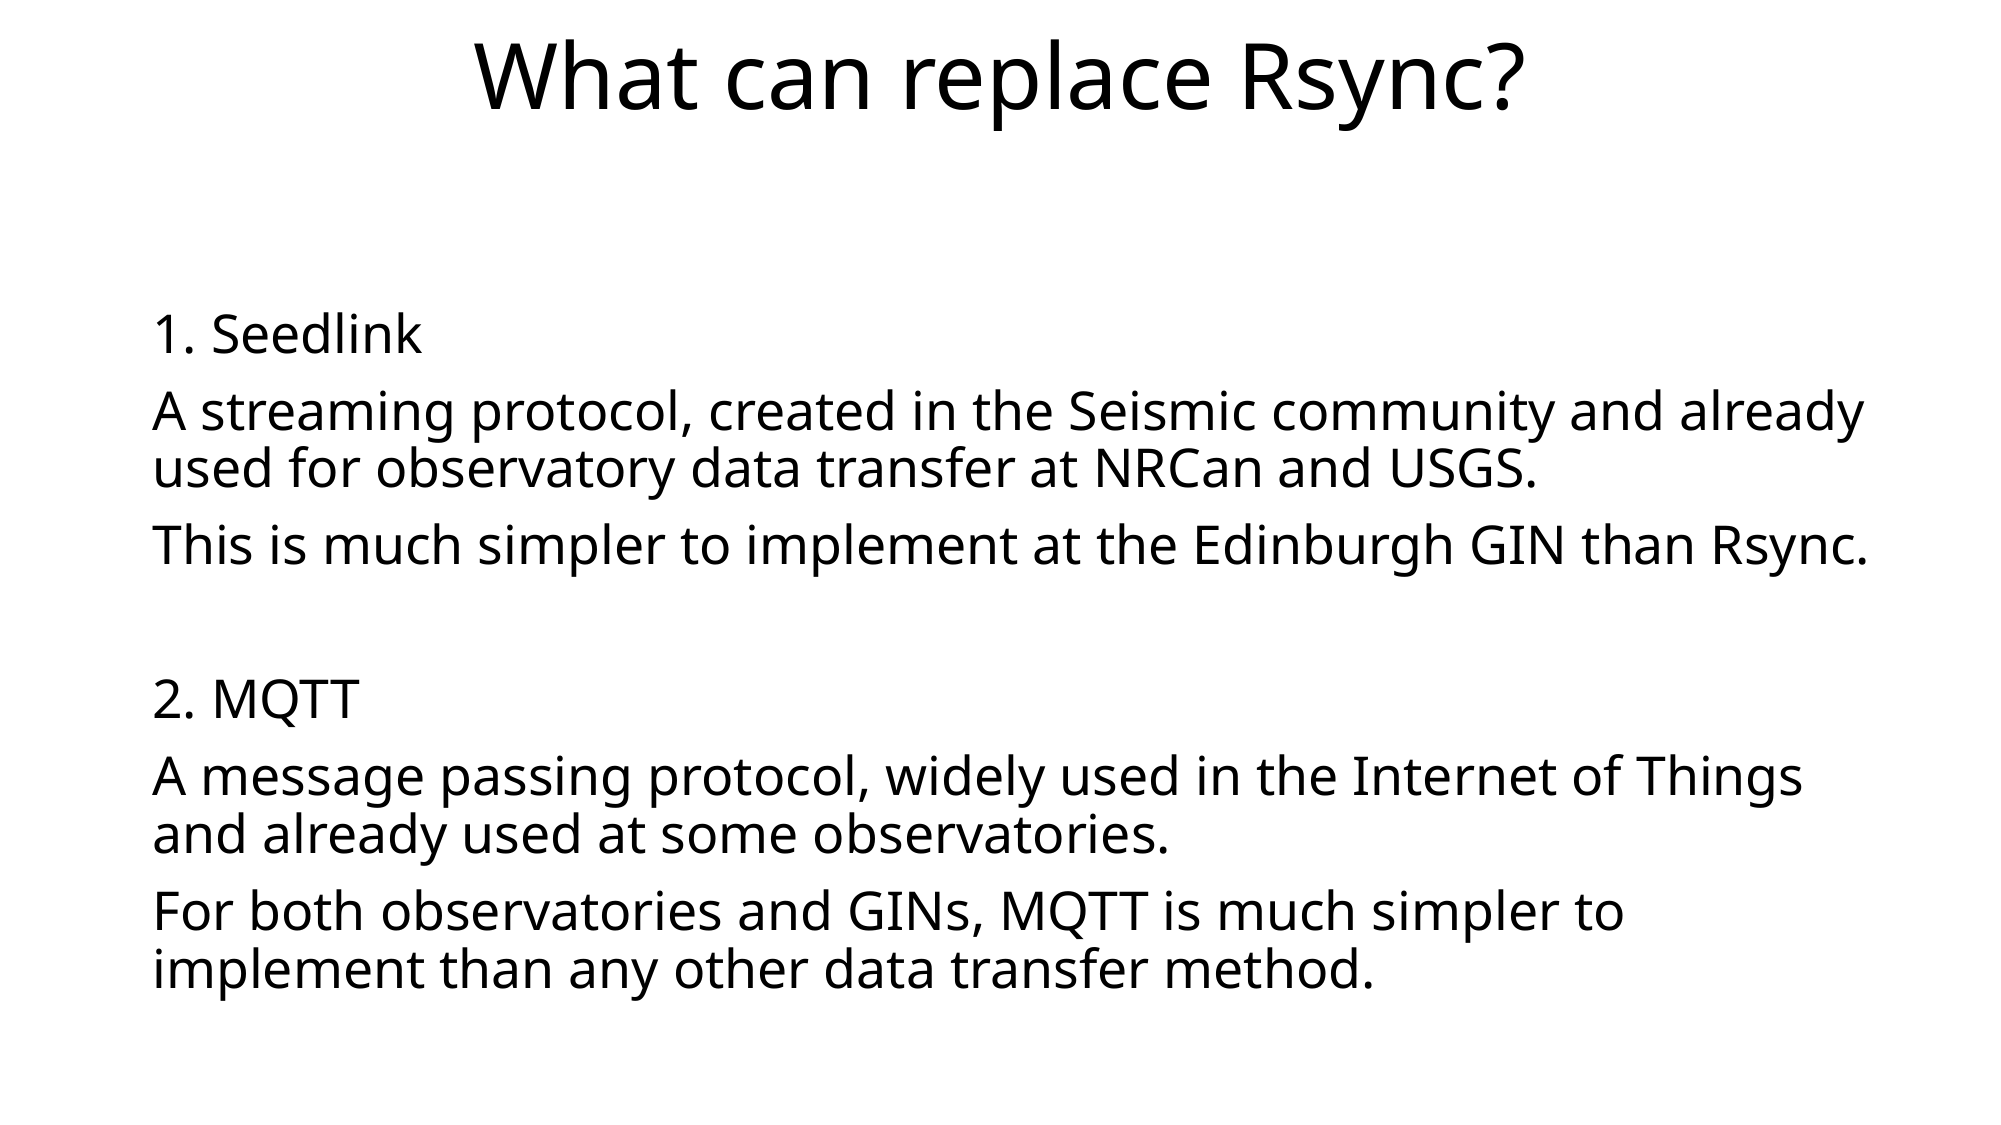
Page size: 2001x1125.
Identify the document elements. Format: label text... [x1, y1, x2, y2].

list 1. Seedlink A streaming protocol, created in the Seismic community and already used for observatory data transfer at NRCan and USGS. This is much simpler to implement at the Edinburgh GIN than Rsync. 2. MQTT A message passing protocol, widely used in the Internet of Things and already used at some observatories. For both observatories and GINs, MQTT is much simpler to implement than any other data transfer method. [137, 299, 1891, 1060]
title What can replace Rsync? [137, 0, 1863, 163]
